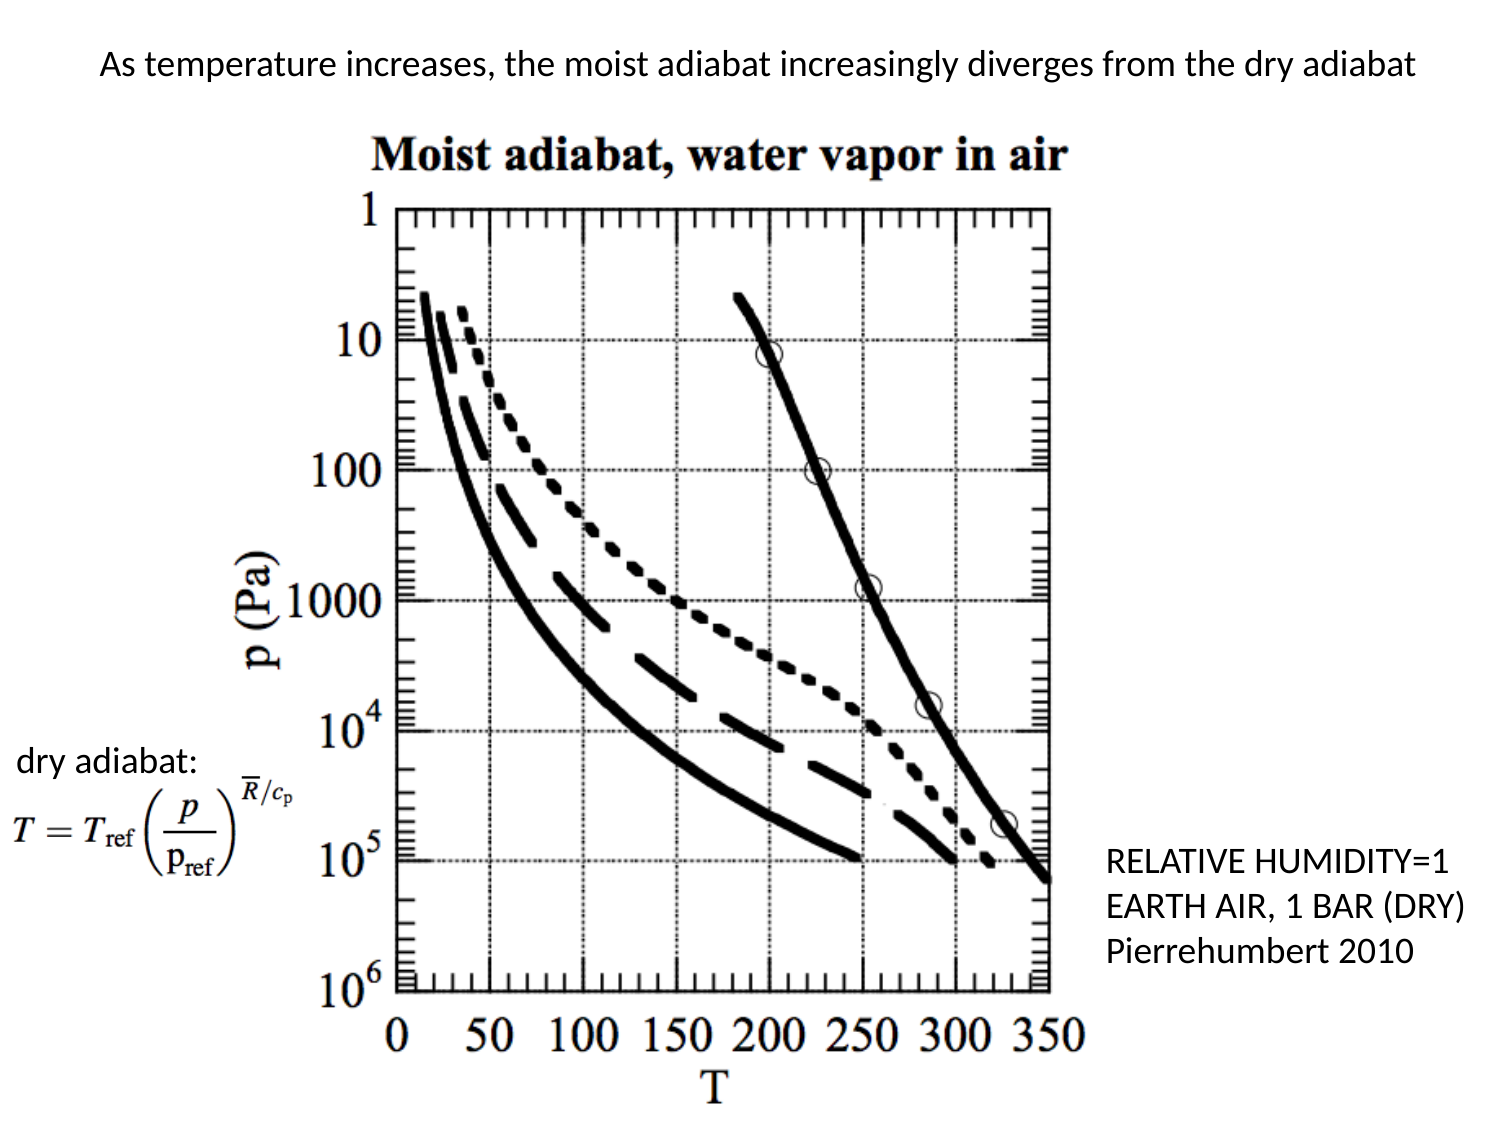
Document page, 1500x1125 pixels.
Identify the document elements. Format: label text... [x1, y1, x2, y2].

picture [0, 115, 1158, 1125]
text_box dry adiabat: [1, 729, 179, 767]
text_box As temperature increases, the moist adiabat increasingly diverges from the dry adiabat [84, 31, 1442, 92]
text_box RELATIVE HUMIDITY=1 EARTH AIR, 1 BAR (DRY) Pierrehumbert 2010 [1162, 828, 1482, 979]
